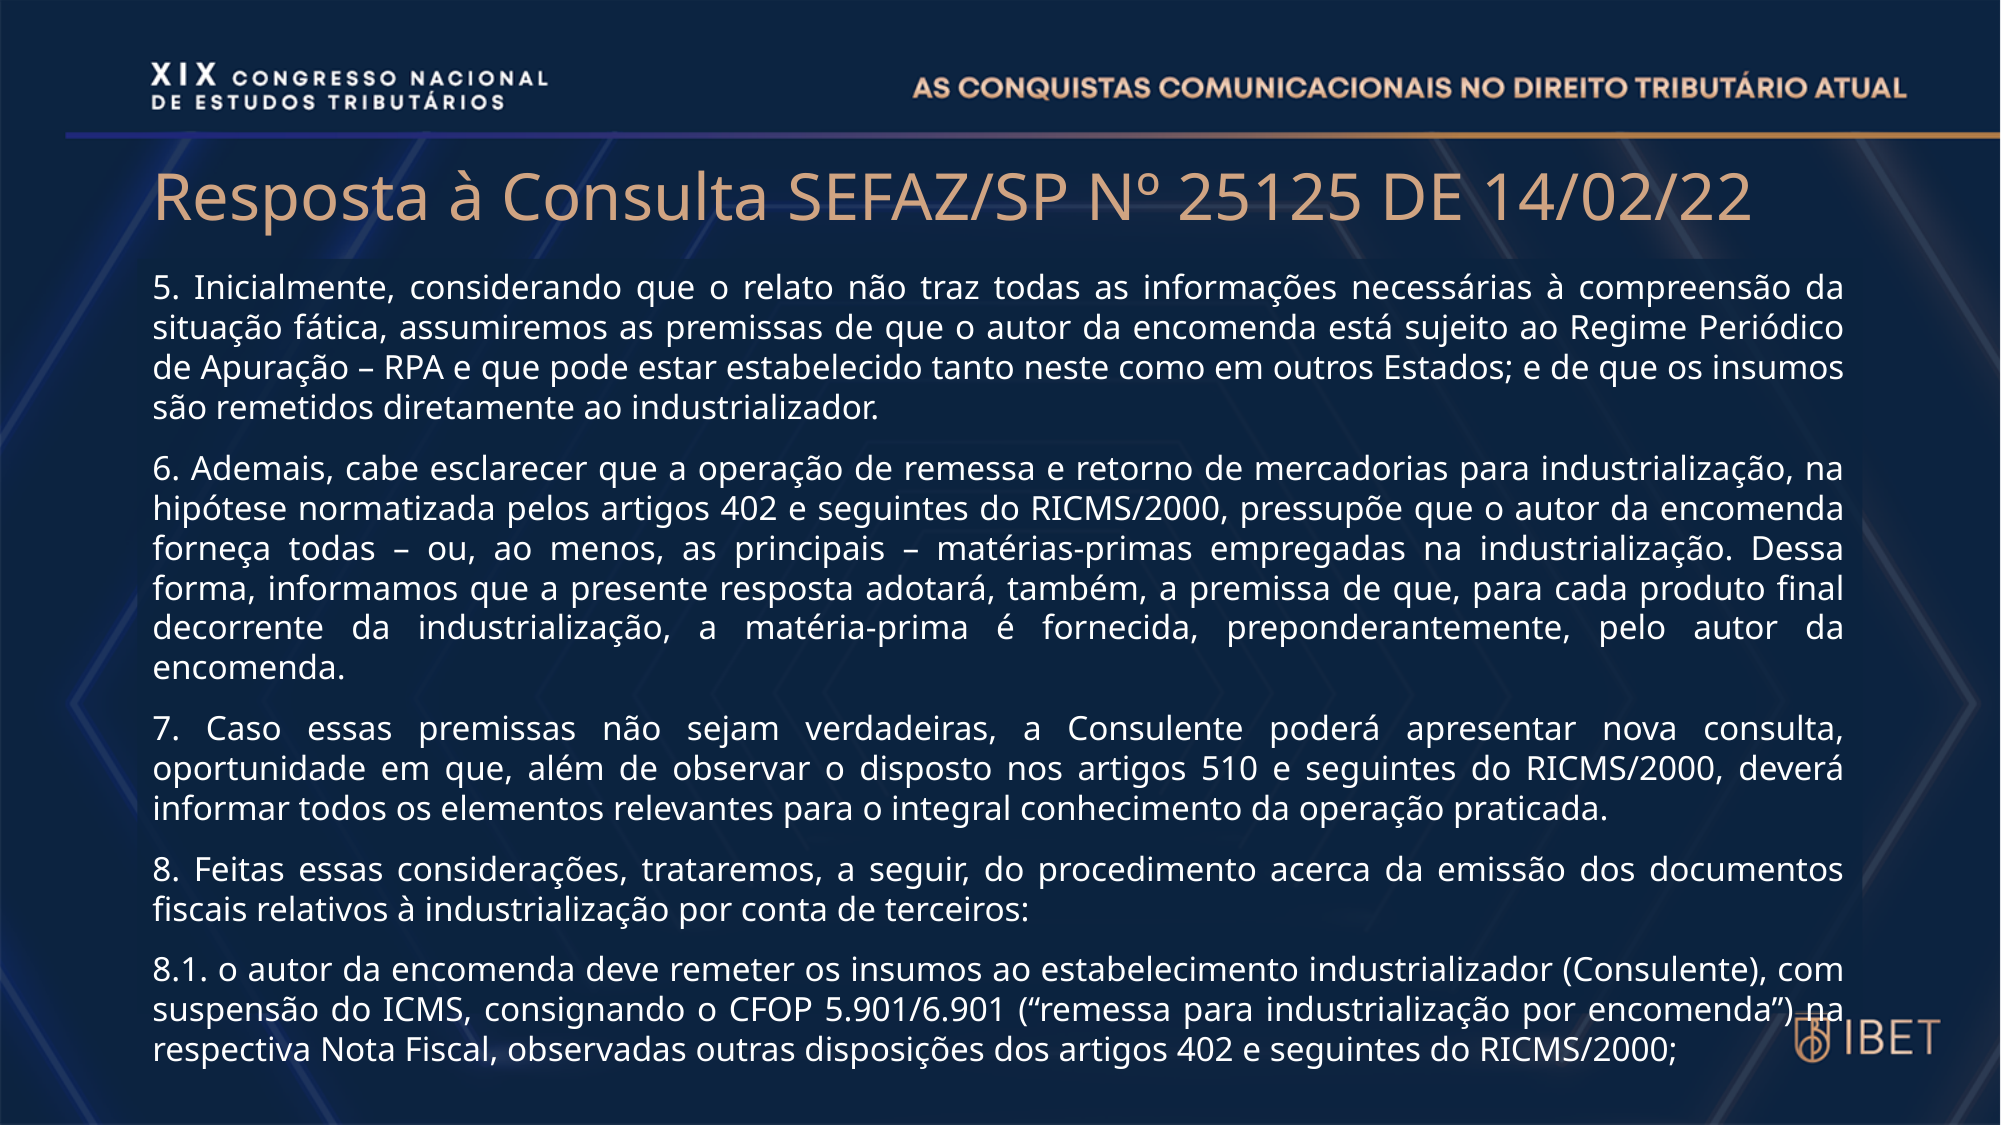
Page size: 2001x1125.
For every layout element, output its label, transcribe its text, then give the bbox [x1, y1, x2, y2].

title Resposta à Consulta SEFAZ/SP Nº 25125 DE 14/02/22 [137, 133, 1863, 258]
picture [0, 0, 2001, 1125]
list 5. Inicialmente, considerando que o relato não traz todas as informações necessárias à compreensão da situação fática, assumiremos as premissas de que o autor da encomenda está sujeito ao Regime Periódico de Apuração – RPA e que pode estar estabelecido tanto neste como em outros Estados; e de que os insumos são remetidos diretamente ao industrializador. 6. Ademais, cabe esclarecer que a operação de remessa e retorno de mercadorias para industrialização, na hipótese normatizada pelos artigos 402 e seguintes do RICMS/2000, pressupõe que o autor da encomenda forneça todas – ou, ao menos, as principais – matérias-primas empregadas na industrialização. Dessa forma, informamos que a presente resposta adotará, também, a premissa de que, para cada produto final decorrente da industrialização, a matéria-prima é fornecida, preponderantemente, pelo autor da encomenda. 7. Caso essas premissas não sejam verdadeiras, a Consulente poderá apresentar nova consulta, oportunidade em que, além de observar o disposto nos artigos 510 e seguintes do RICMS/2000, deverá informar todos os elementos relevantes para o integral conhecimento da operação praticada. 8. Feitas essas considerações, trataremos, a seguir, do procedimento acerca da emissão dos documentos fiscais relativos à industrialização por conta de terceiros: 8.1. o autor da encomenda deve remeter os insumos ao estabelecimento industrializador (Consulente), com suspensão do ICMS, consignando o CFOP 5.901/6.901 (“remessa para industrialização por encomenda”) na respectiva Nota Fiscal, observadas outras disposições dos artigos 402 e seguintes do RICMS/2000; [137, 258, 1863, 1014]
